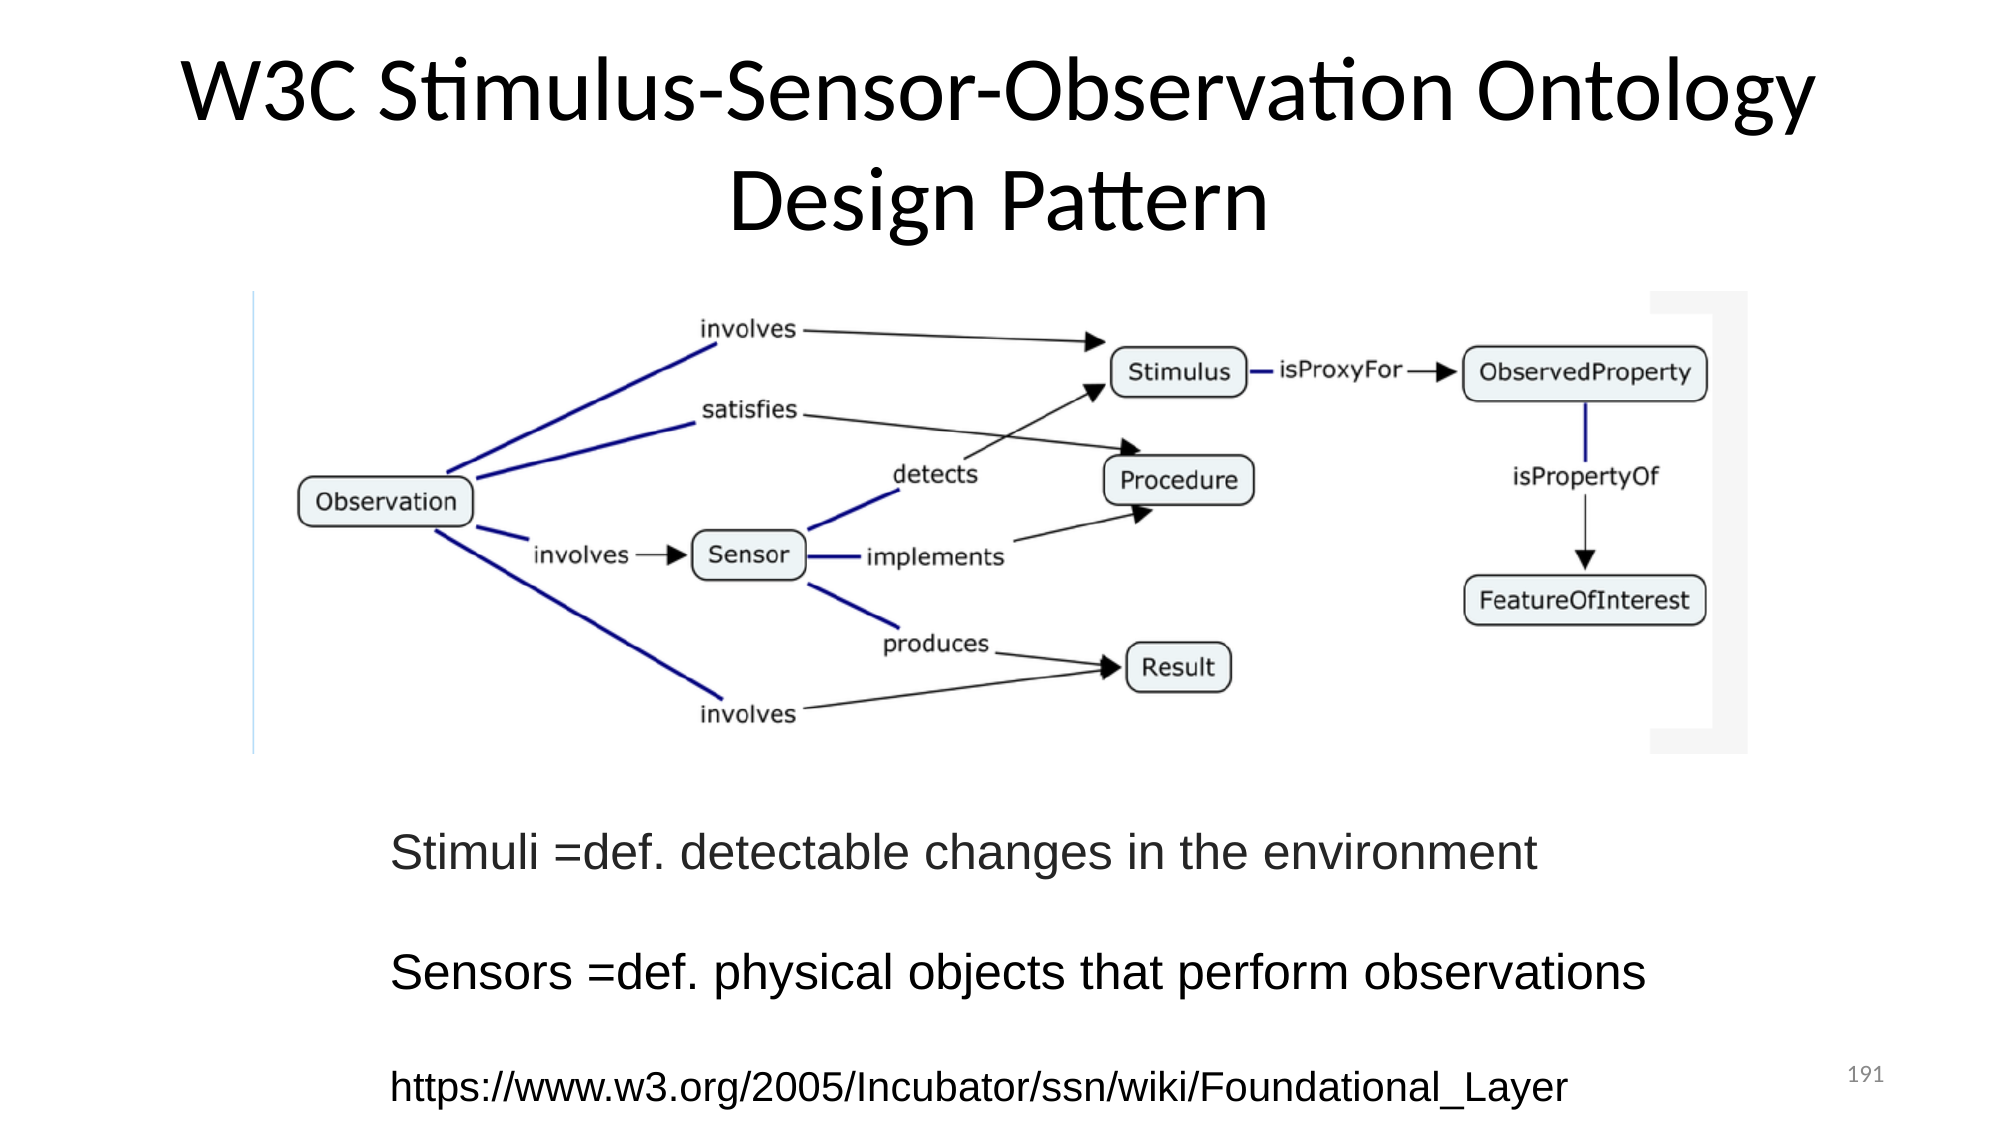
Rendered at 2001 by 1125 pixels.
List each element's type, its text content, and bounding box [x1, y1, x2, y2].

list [252, 290, 1748, 754]
title W3C Stimulus-Sensor-Observation Ontology Design Pattern [99, 45, 1900, 233]
text_box Stimuli =def. detectable changes in the environment Sensors =def. physical objects that perform observations https://www.w3.org/2005/Incubator/ssn/wiki/Foundational_Layer [374, 812, 1725, 1125]
slide_number 191 [1725, 1042, 1900, 1103]
